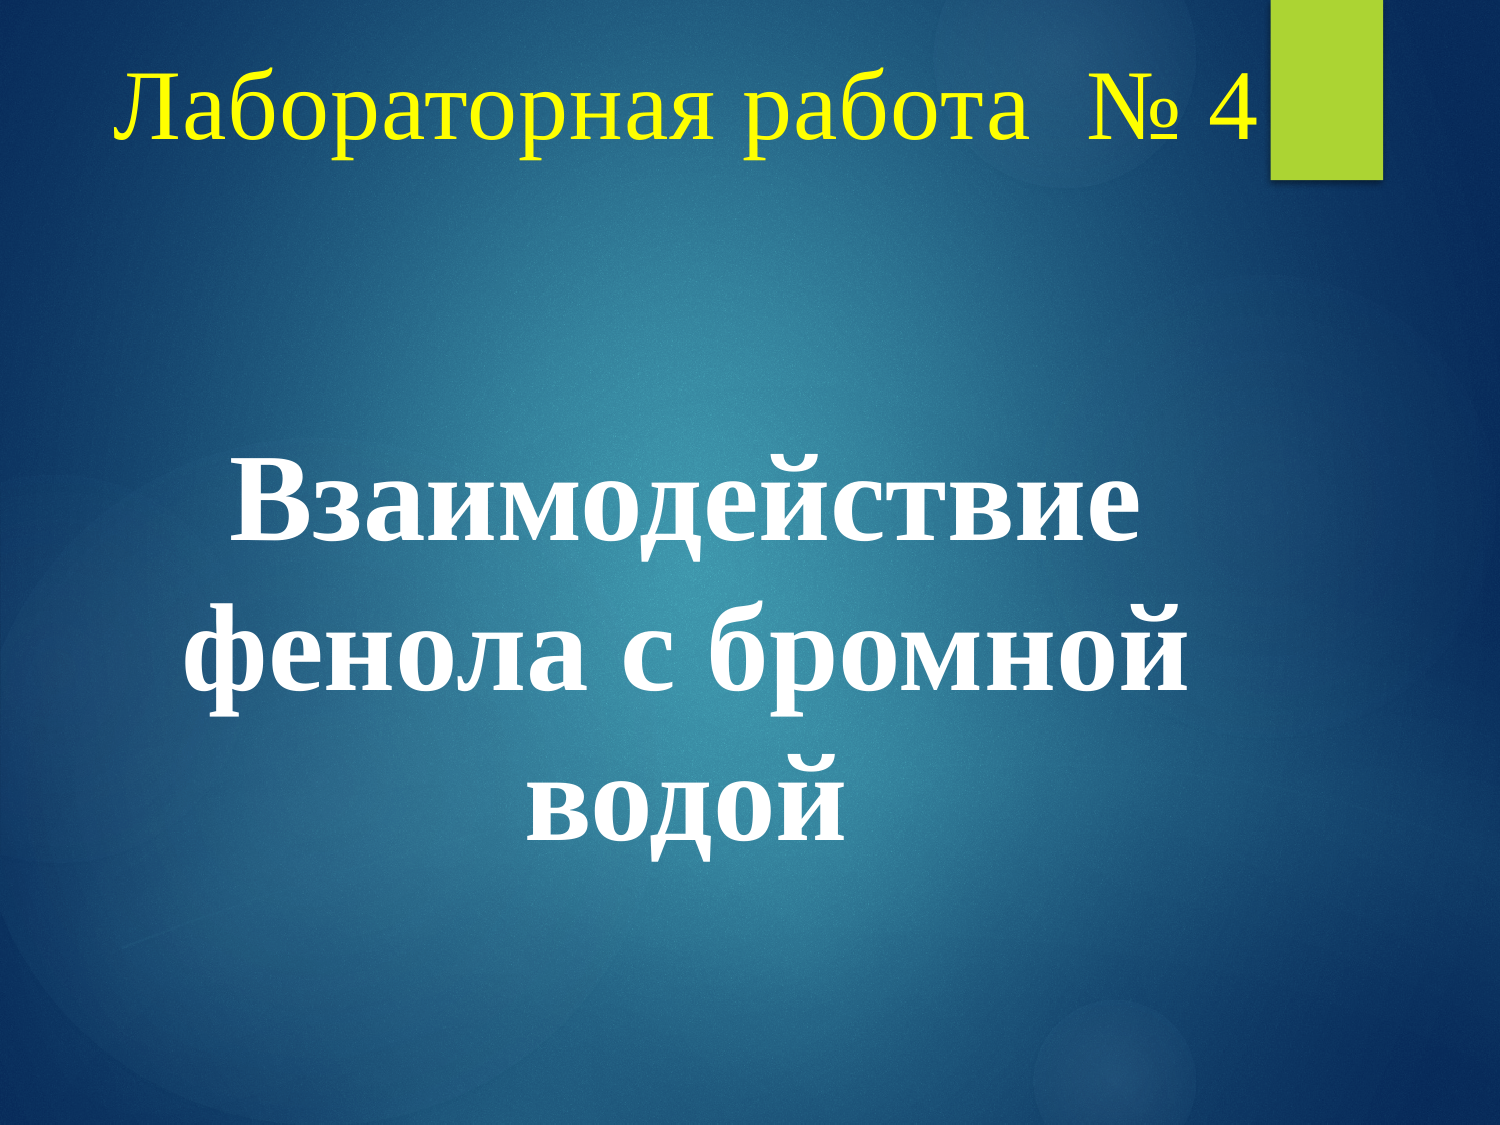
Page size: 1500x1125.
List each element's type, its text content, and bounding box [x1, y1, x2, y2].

text_box Лабораторная работа № 4 [98, 31, 1274, 167]
list Взаимодействие фенола с бромной водой [135, 336, 1237, 1025]
